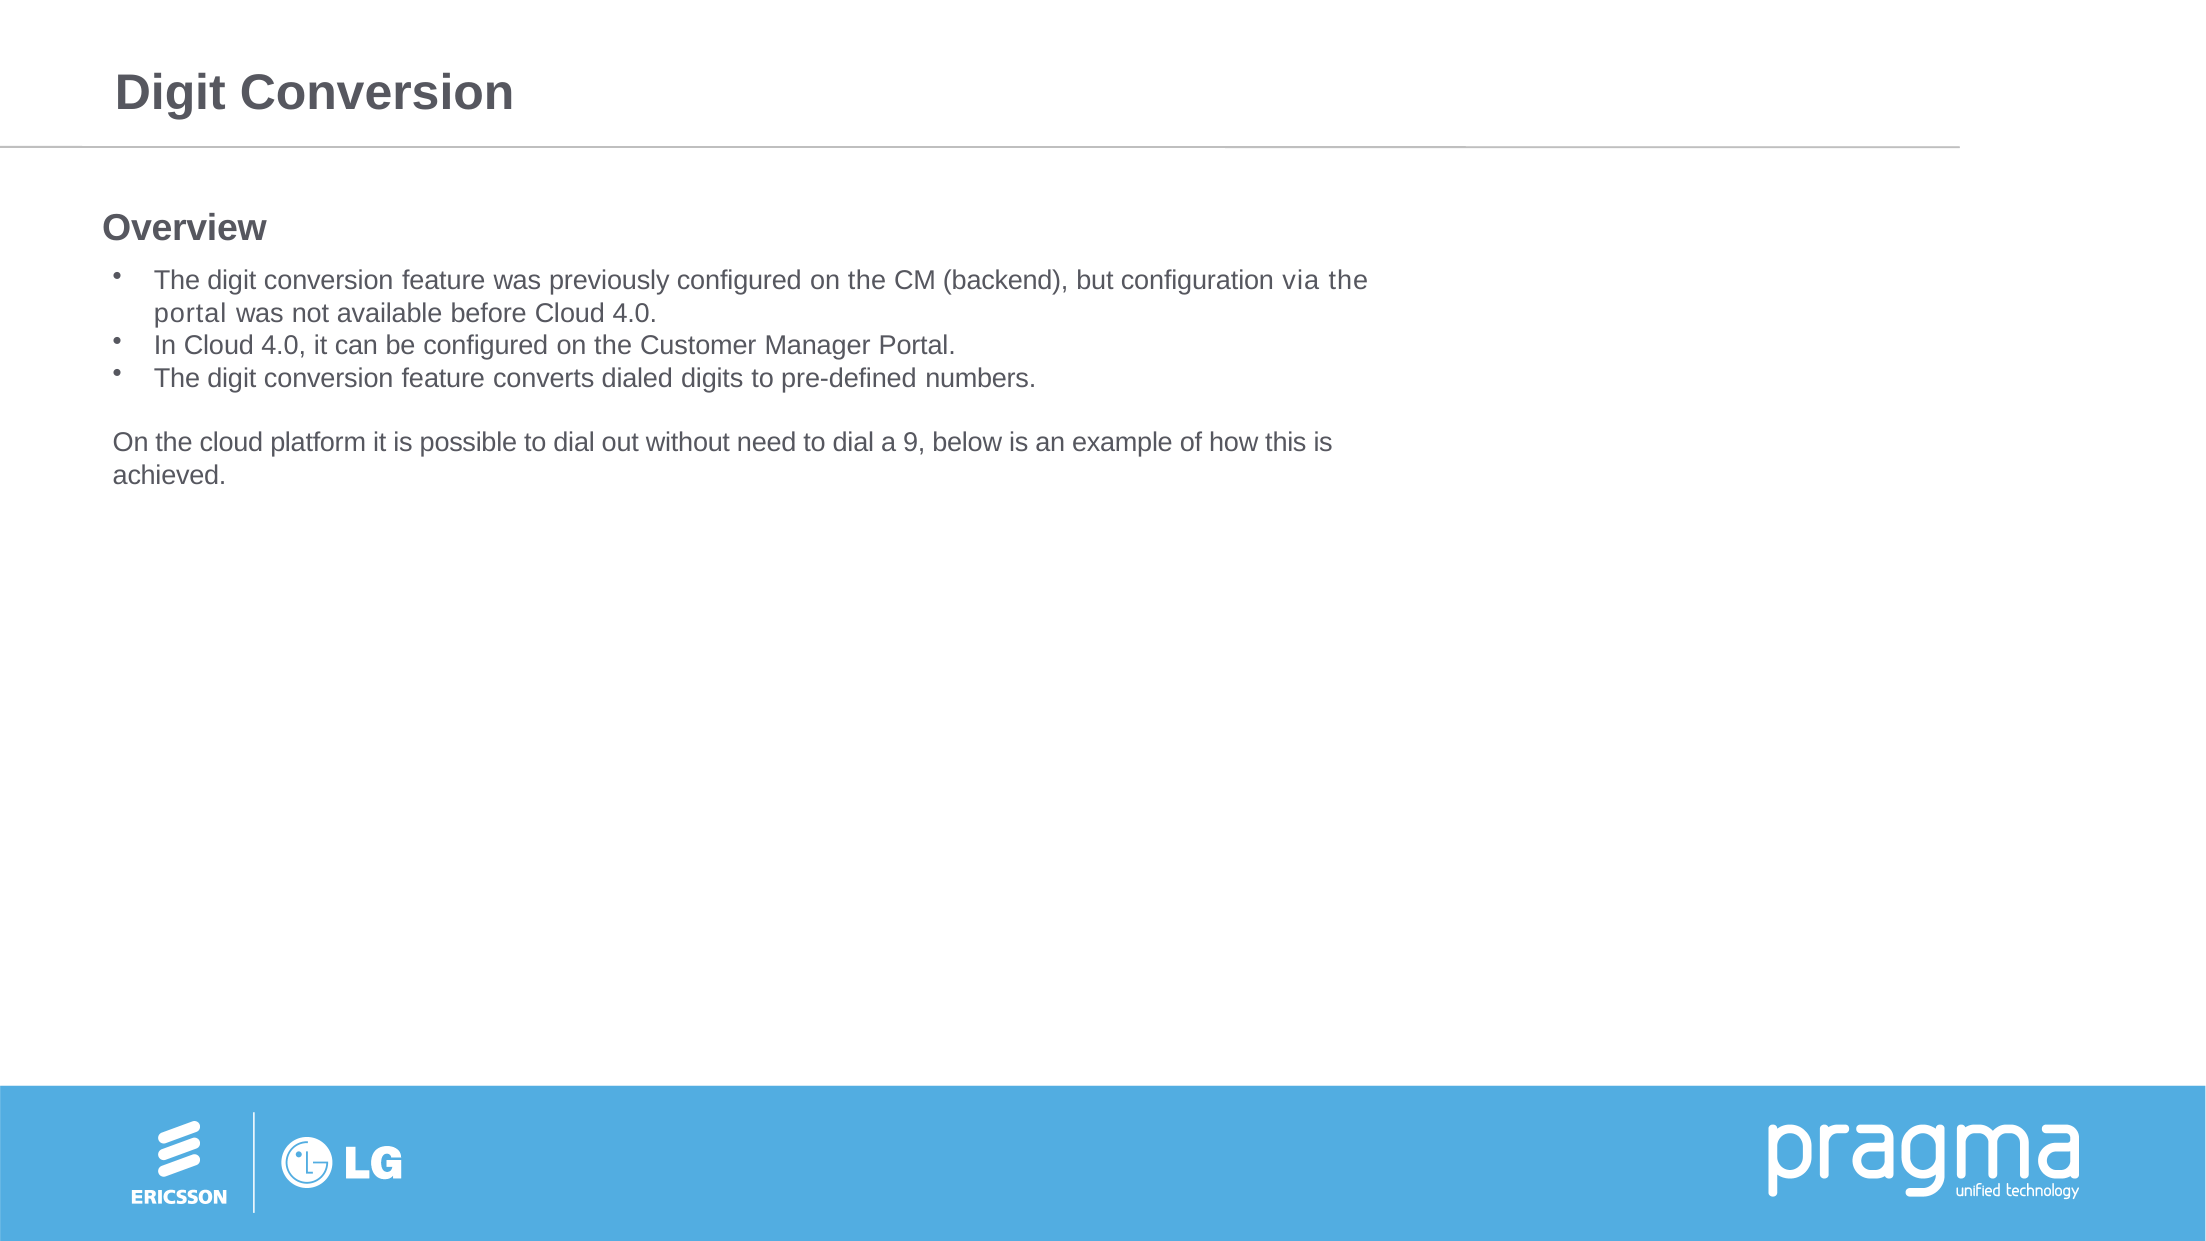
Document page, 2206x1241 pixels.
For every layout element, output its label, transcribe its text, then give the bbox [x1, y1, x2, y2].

title Digit Conversion [100, 52, 2086, 145]
text_box Overview The digit conversion feature was previously configured on the CM (backend), but configuration via the portal was not available before Cloud 4.0. In Cloud 4.0, it can be configured on the Customer Manager Portal. The digit conversion feature converts dialed digits to pre-defined numbers. On the cloud platform it is possible to dial out without need to dial a 9, below is an example of how this is achieved. [100, 180, 1429, 490]
picture [0, 0, 2206, 1241]
